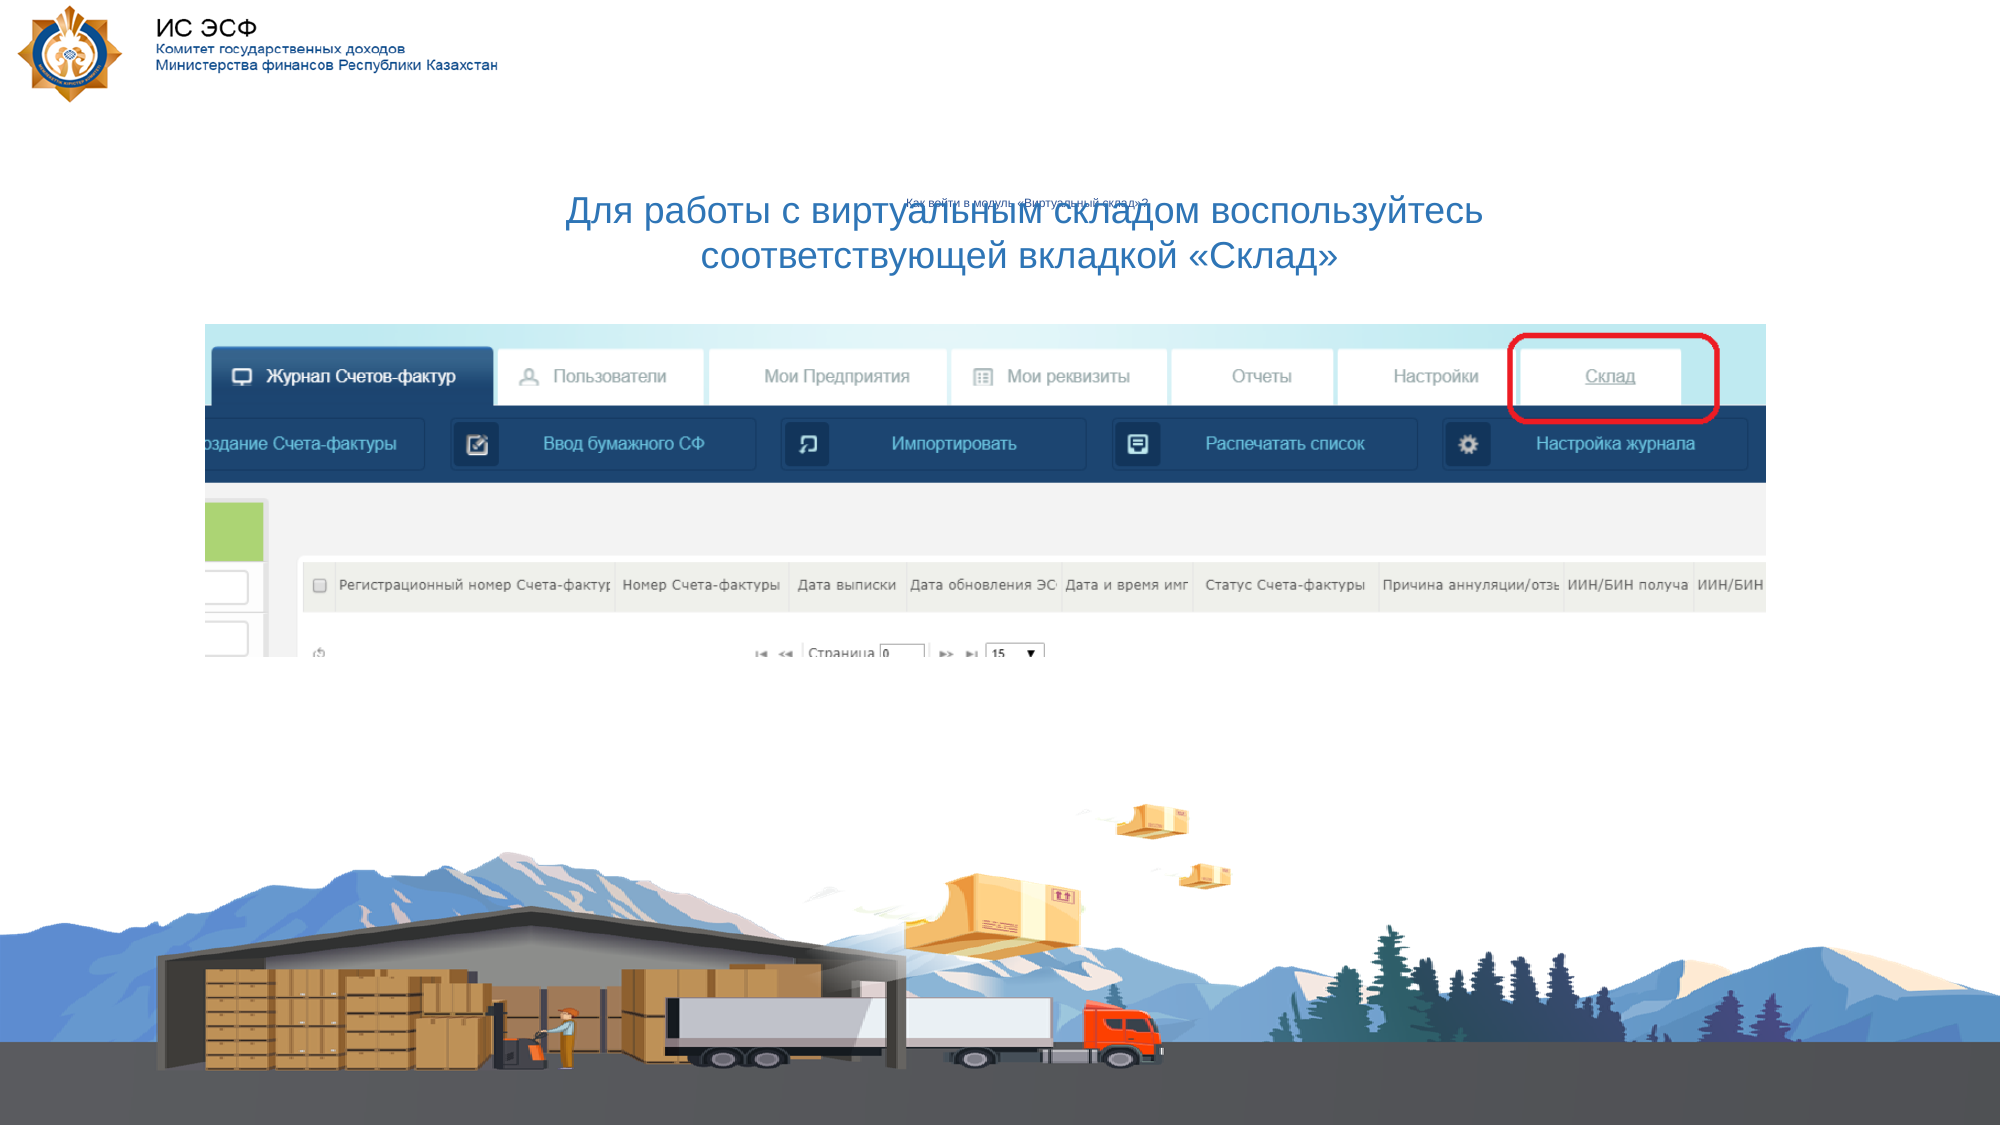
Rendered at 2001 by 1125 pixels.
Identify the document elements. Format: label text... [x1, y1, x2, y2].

picture [205, 324, 1766, 658]
text_box Для работы с виртуальным складом воспользуйтесь соответствующей вкладкой «Склад» [525, 178, 1525, 284]
title Как войти в модуль «Виртуальный склад»? [342, 85, 1712, 232]
picture [0, 0, 525, 107]
picture [0, 799, 2000, 1125]
